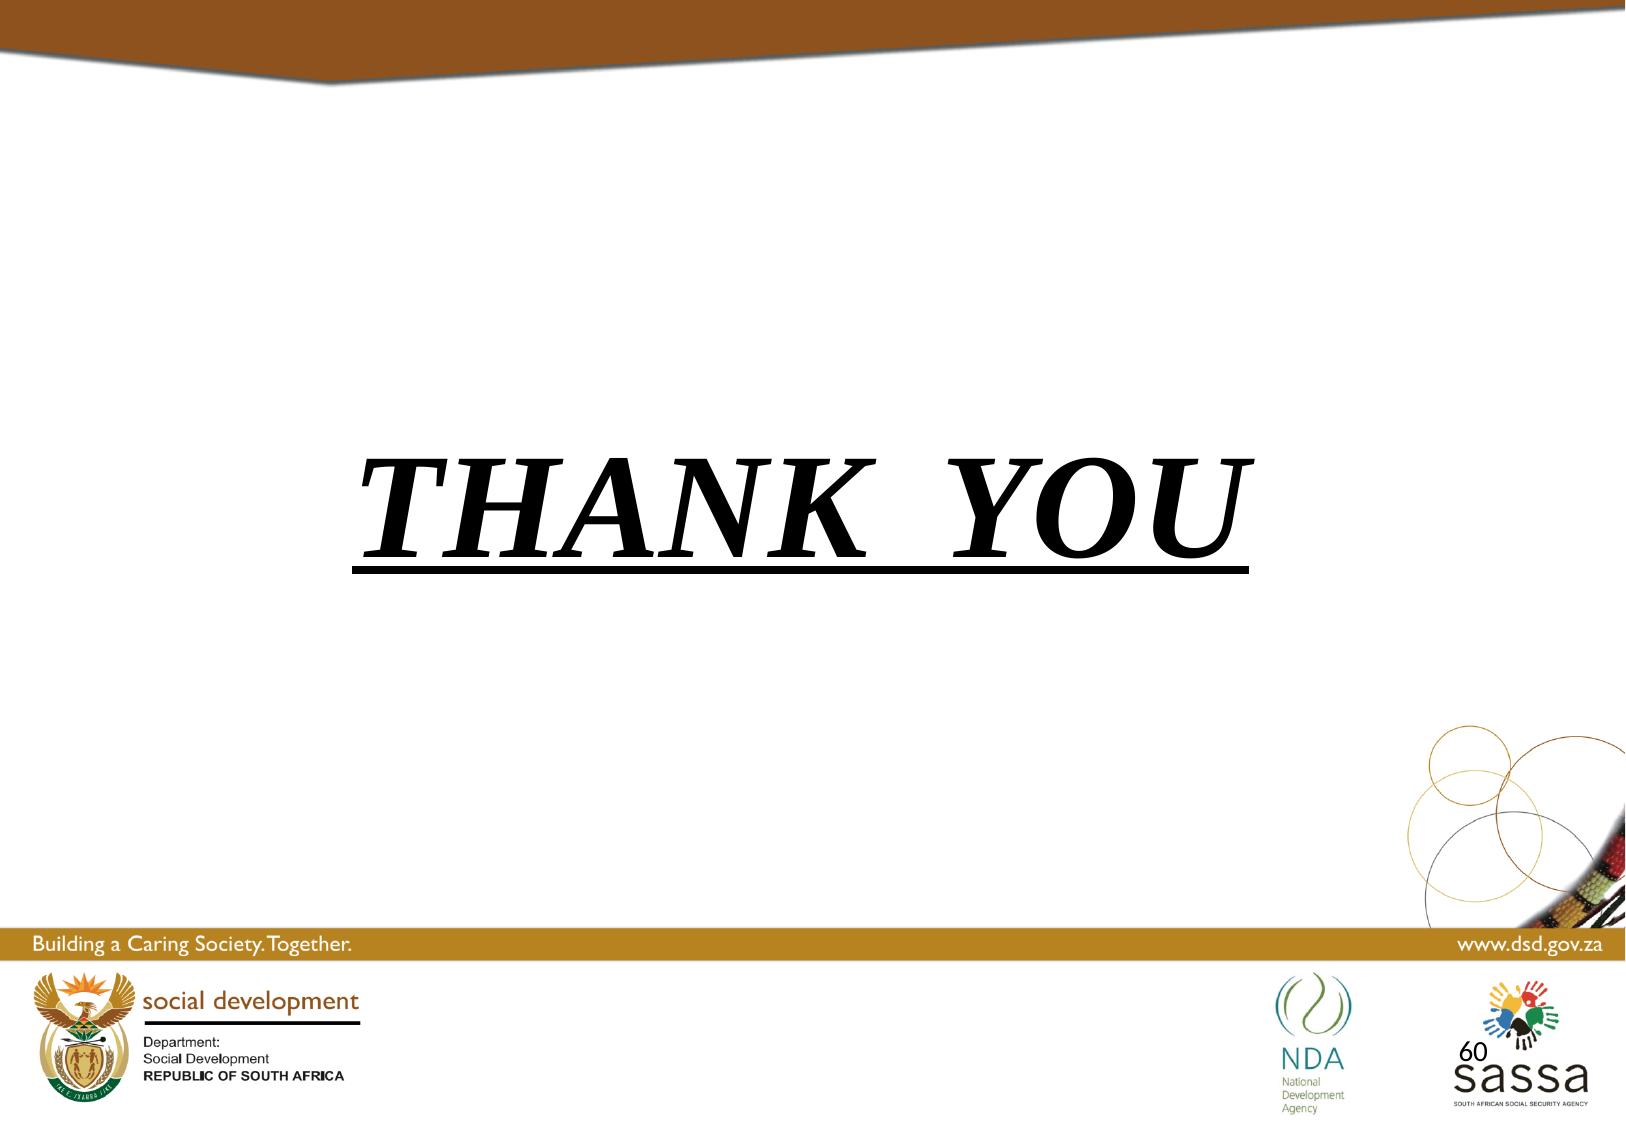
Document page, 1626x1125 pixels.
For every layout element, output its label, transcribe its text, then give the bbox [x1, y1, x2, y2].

title THANK YOU [103, 184, 1498, 811]
slide_number 60 [1164, 1025, 1504, 1100]
picture [0, 0, 1626, 1125]
